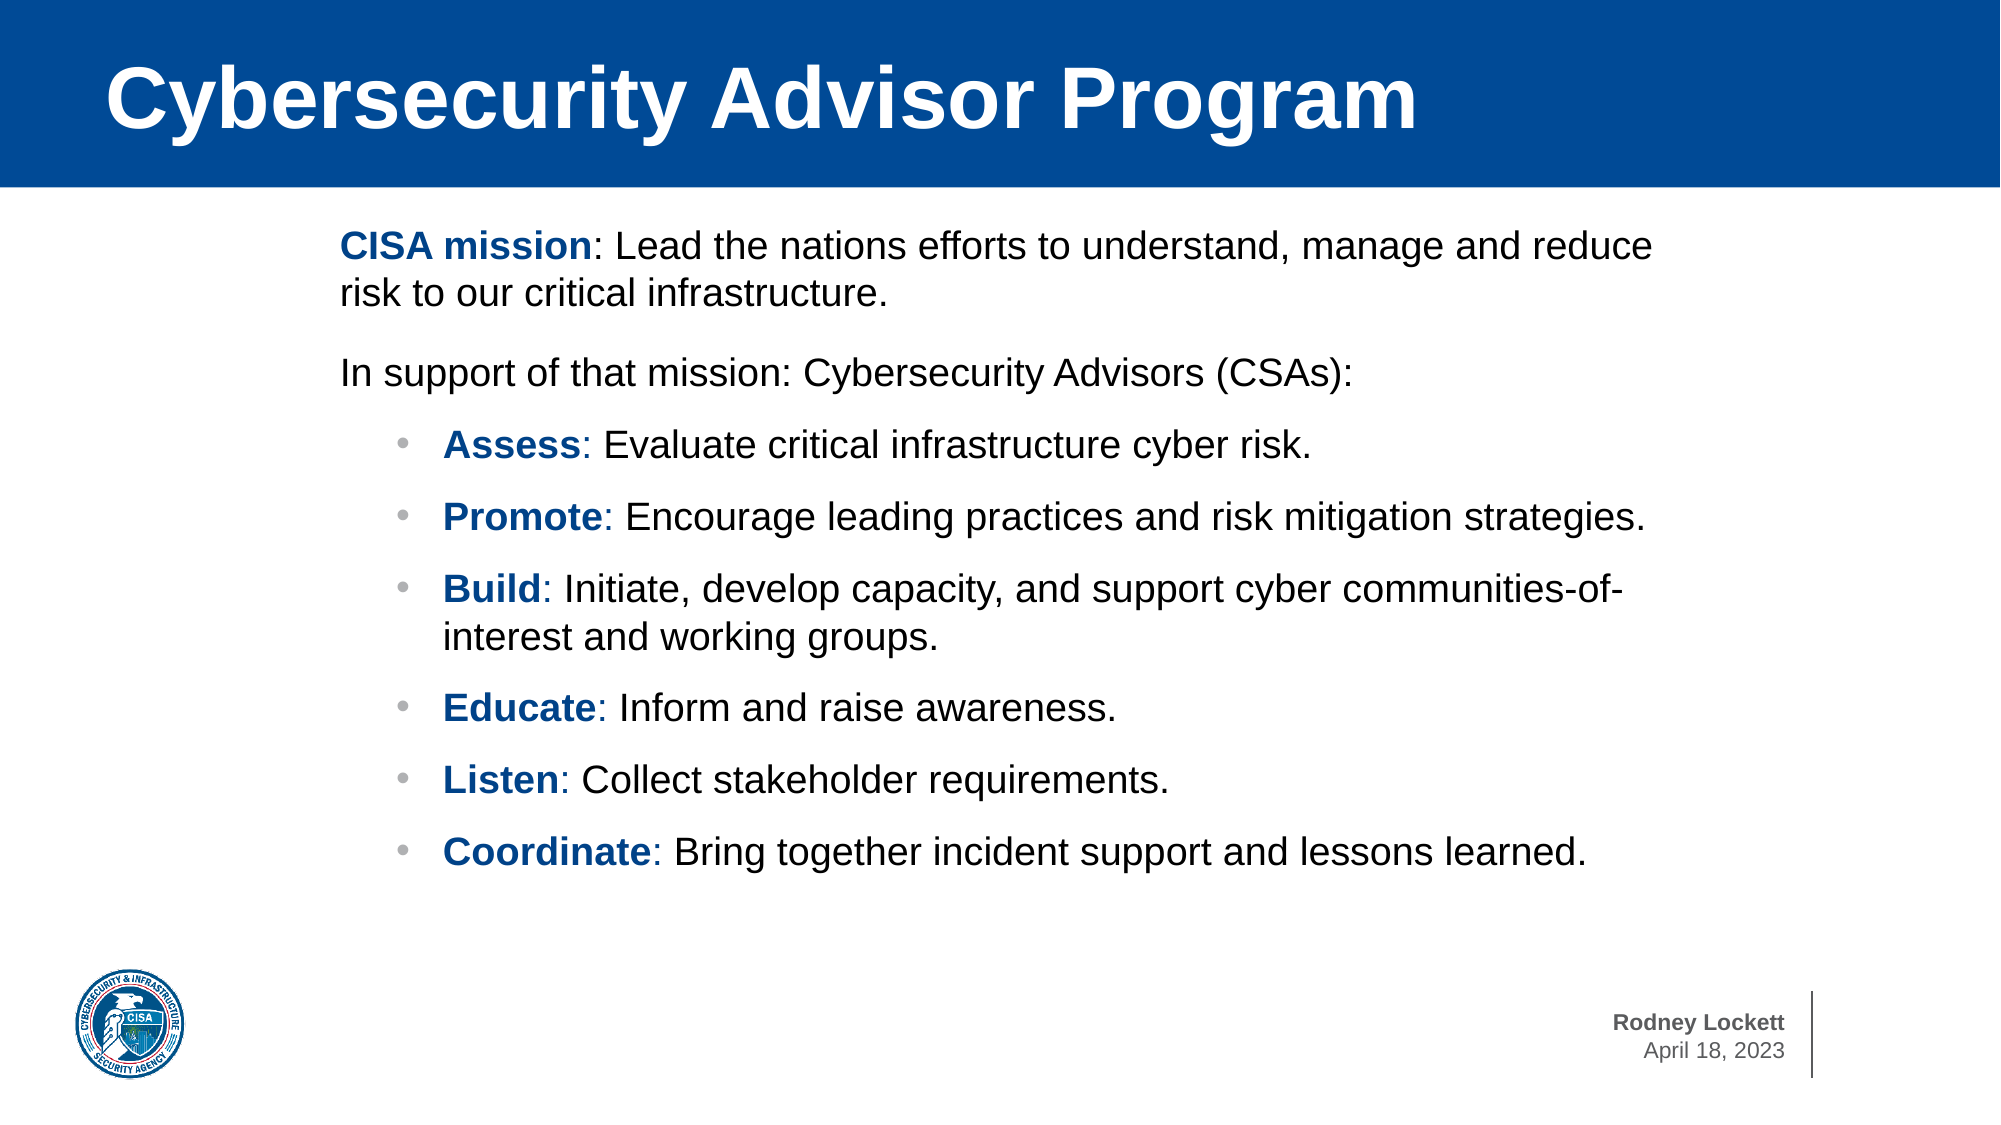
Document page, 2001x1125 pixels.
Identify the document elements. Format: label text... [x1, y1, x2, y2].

title Cybersecurity Advisor Program [0, 0, 2000, 188]
picture [73, 967, 186, 1080]
list CISA mission: Lead the nations efforts to understand, manage and reduce risk to our critical infrastructure. In support of that mission: Cybersecurity Advisors (CSAs): Assess: Evaluate critical infrastructure cyber risk. Promote: Encourage leading practices and risk mitigation strategies. Build: Initiate, develop capacity, and support cyber communities-of-interest and working groups. Educate: Inform and raise awareness. Listen: Collect stakeholder requirements. Coordinate: Bring together incident support and lessons learned. [324, 212, 1675, 950]
